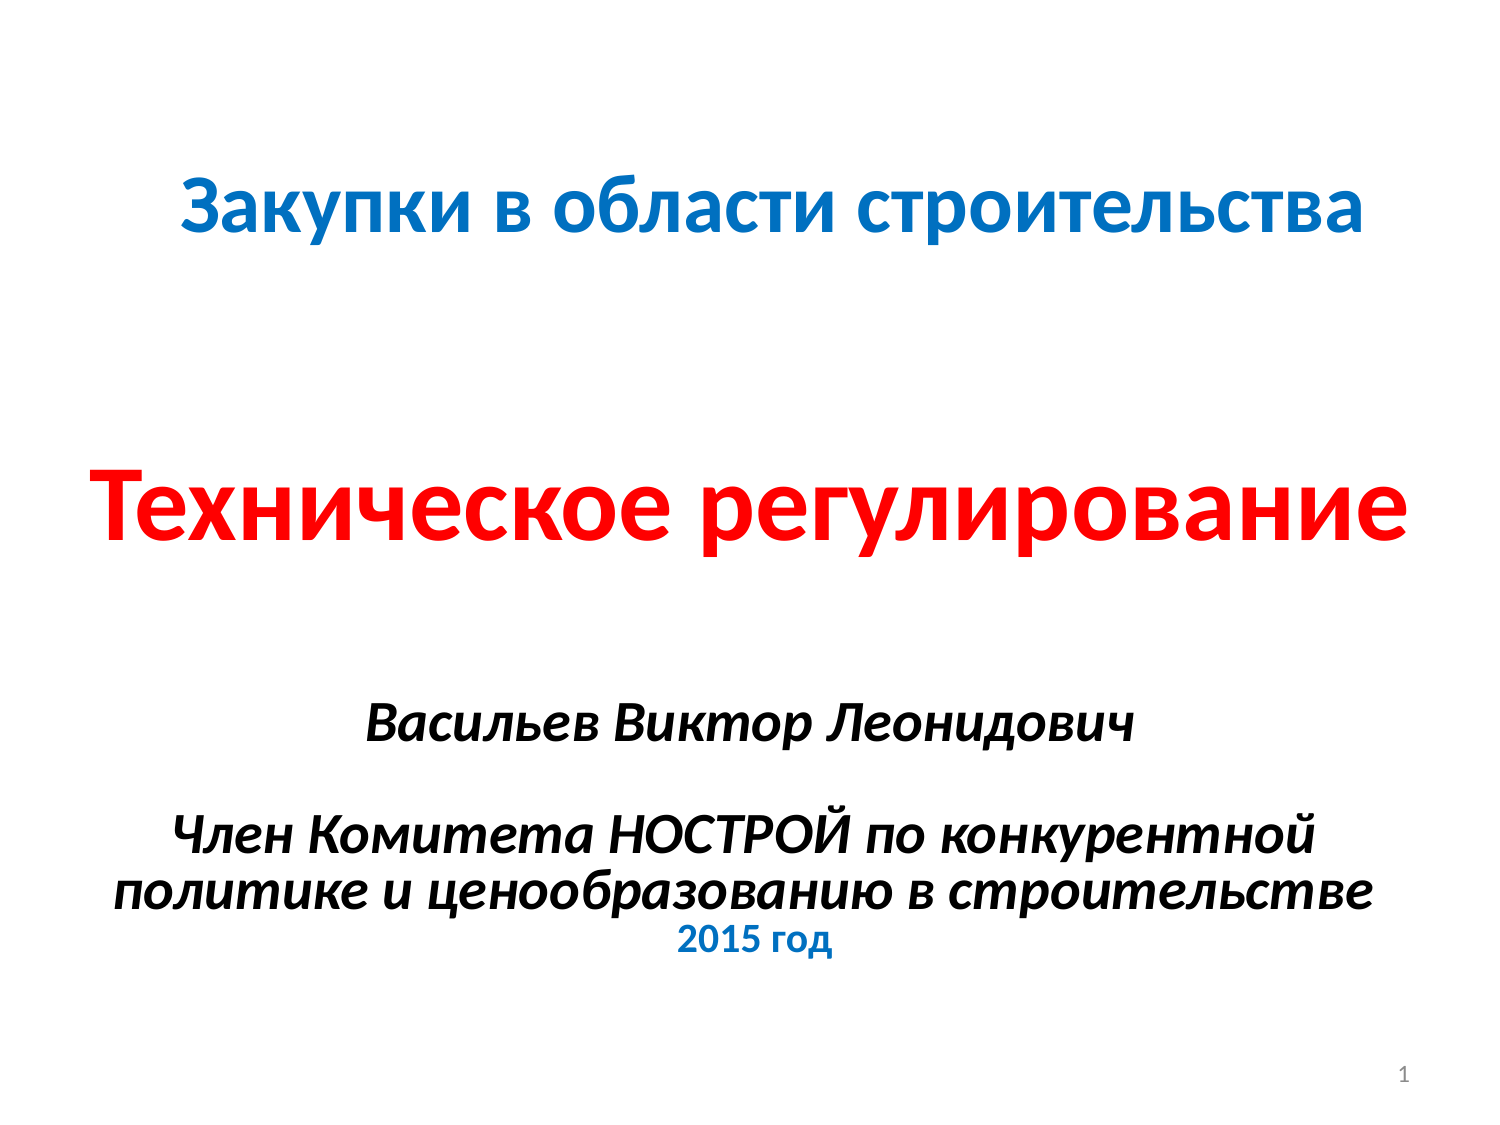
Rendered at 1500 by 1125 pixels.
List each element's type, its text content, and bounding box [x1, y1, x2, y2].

title Закупки в области строительства [135, 66, 1412, 349]
slide_number 1 [1074, 1042, 1425, 1103]
subtitle Техническое регулирование Васильев Виктор Леонидович Член Комитета НОСТРОЙ по конкурентной политике и ценообразованию в строительстве 2015 год [41, 349, 1459, 1094]
